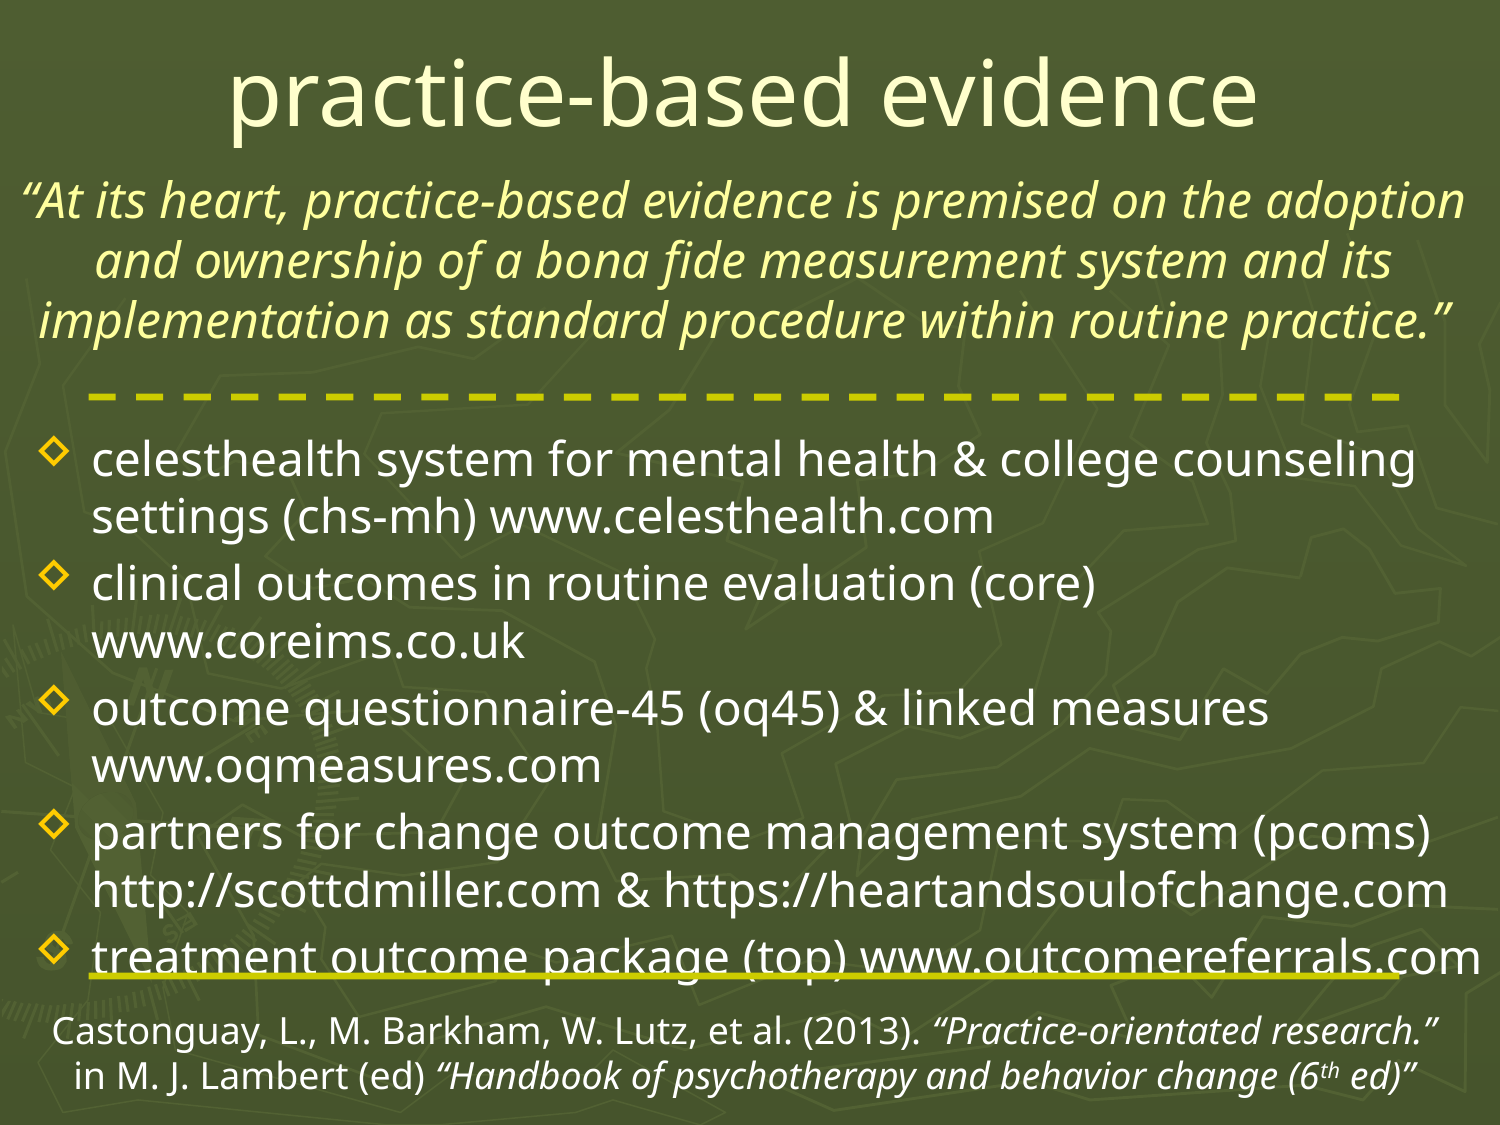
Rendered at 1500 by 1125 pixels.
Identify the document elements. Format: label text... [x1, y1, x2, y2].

list celesthealth system for mental health & college counseling settings (chs-mh) www.celesthealth.com clinical outcomes in routine evaluation (core) www.coreims.co.uk outcome questionnaire-45 (oq45) & linked measures www.oqmeasures.com partners for change outcome management system (pcoms) http://scottdmiller.com & https://heartandsoulofchange.com treatment outcome package (top) www.outcomereferrals.com [17, 420, 1500, 965]
title practice-based evidence [11, 0, 1477, 160]
text_box “At its heart, practice-based evidence is premised on the adoption and ownership of a bona fide measurement system and its implementation as standard procedure within routine practice.” [0, 160, 1495, 356]
text_box Castonguay, L., M. Barkham, W. Lutz, et al. (2013). “Practice-orientated research.” in M. J. Lambert (ed) “Handbook of psychotherapy and behavior change (6th ed)” [29, 999, 1459, 1105]
